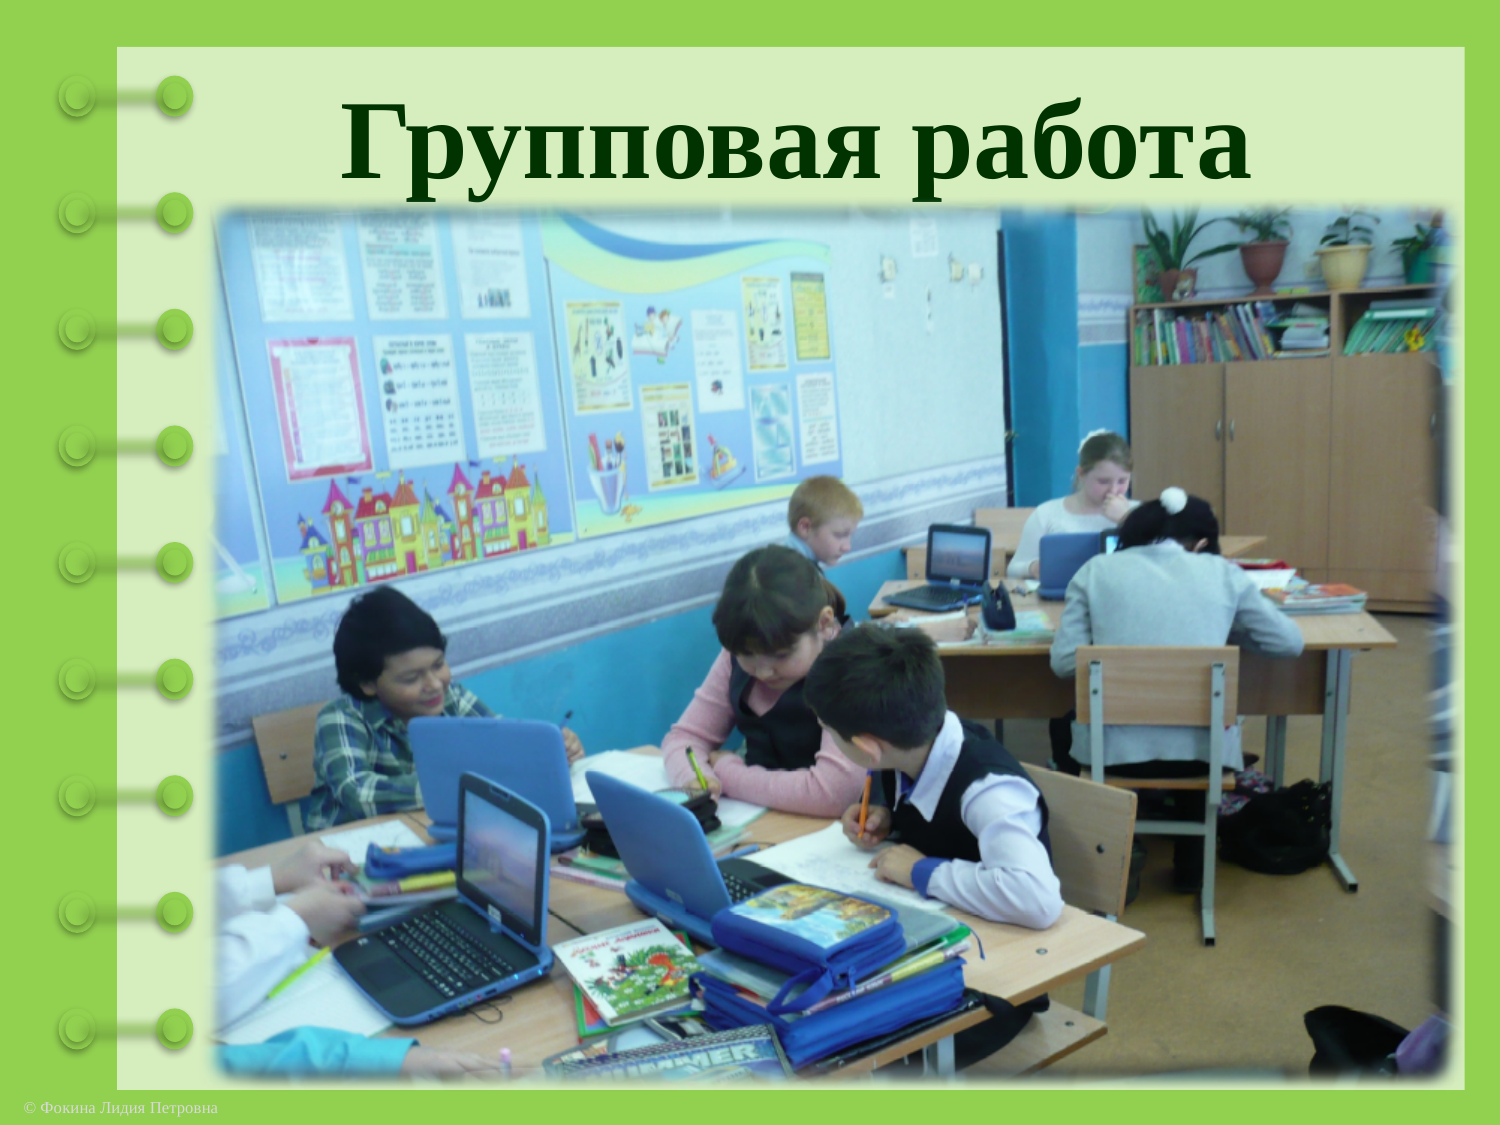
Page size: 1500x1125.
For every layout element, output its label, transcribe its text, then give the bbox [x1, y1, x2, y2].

text_box Групповая работа [152, 58, 1442, 209]
picture [198, 196, 1466, 1093]
